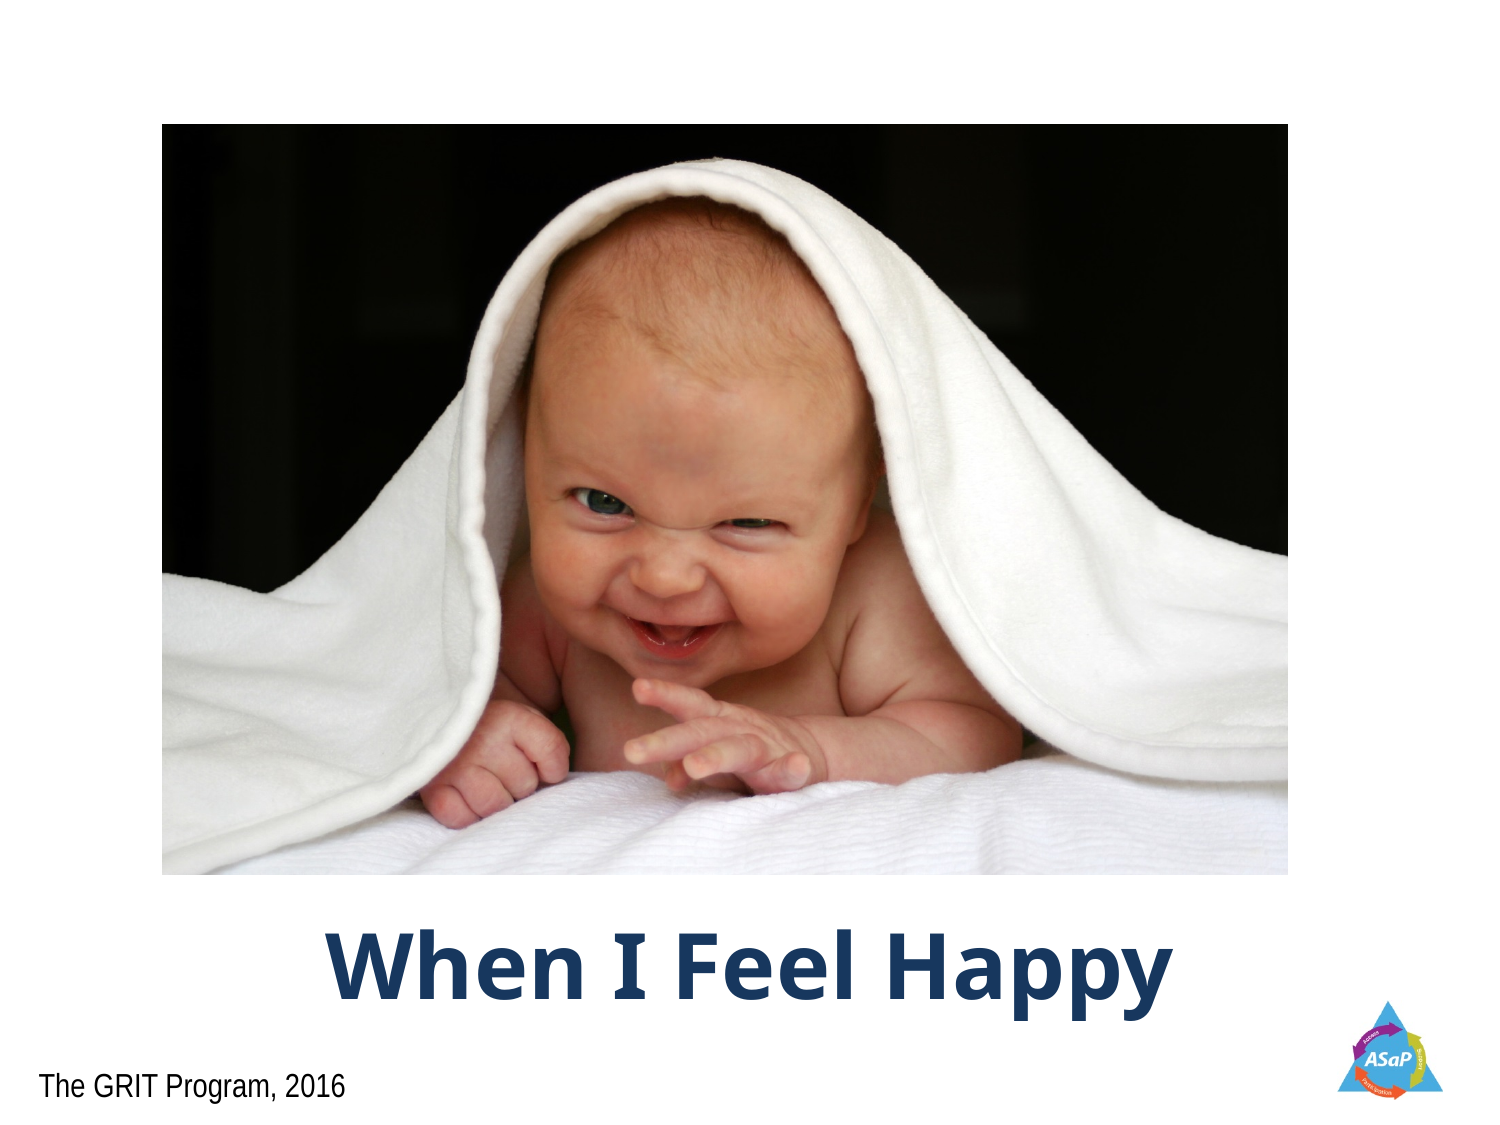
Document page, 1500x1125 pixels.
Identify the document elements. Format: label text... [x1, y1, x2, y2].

picture [162, 124, 1288, 876]
title When I Feel Happy [112, 887, 1388, 1038]
picture [1337, 999, 1443, 1101]
text_box The GRIT Program, 2016 [23, 1056, 649, 1112]
